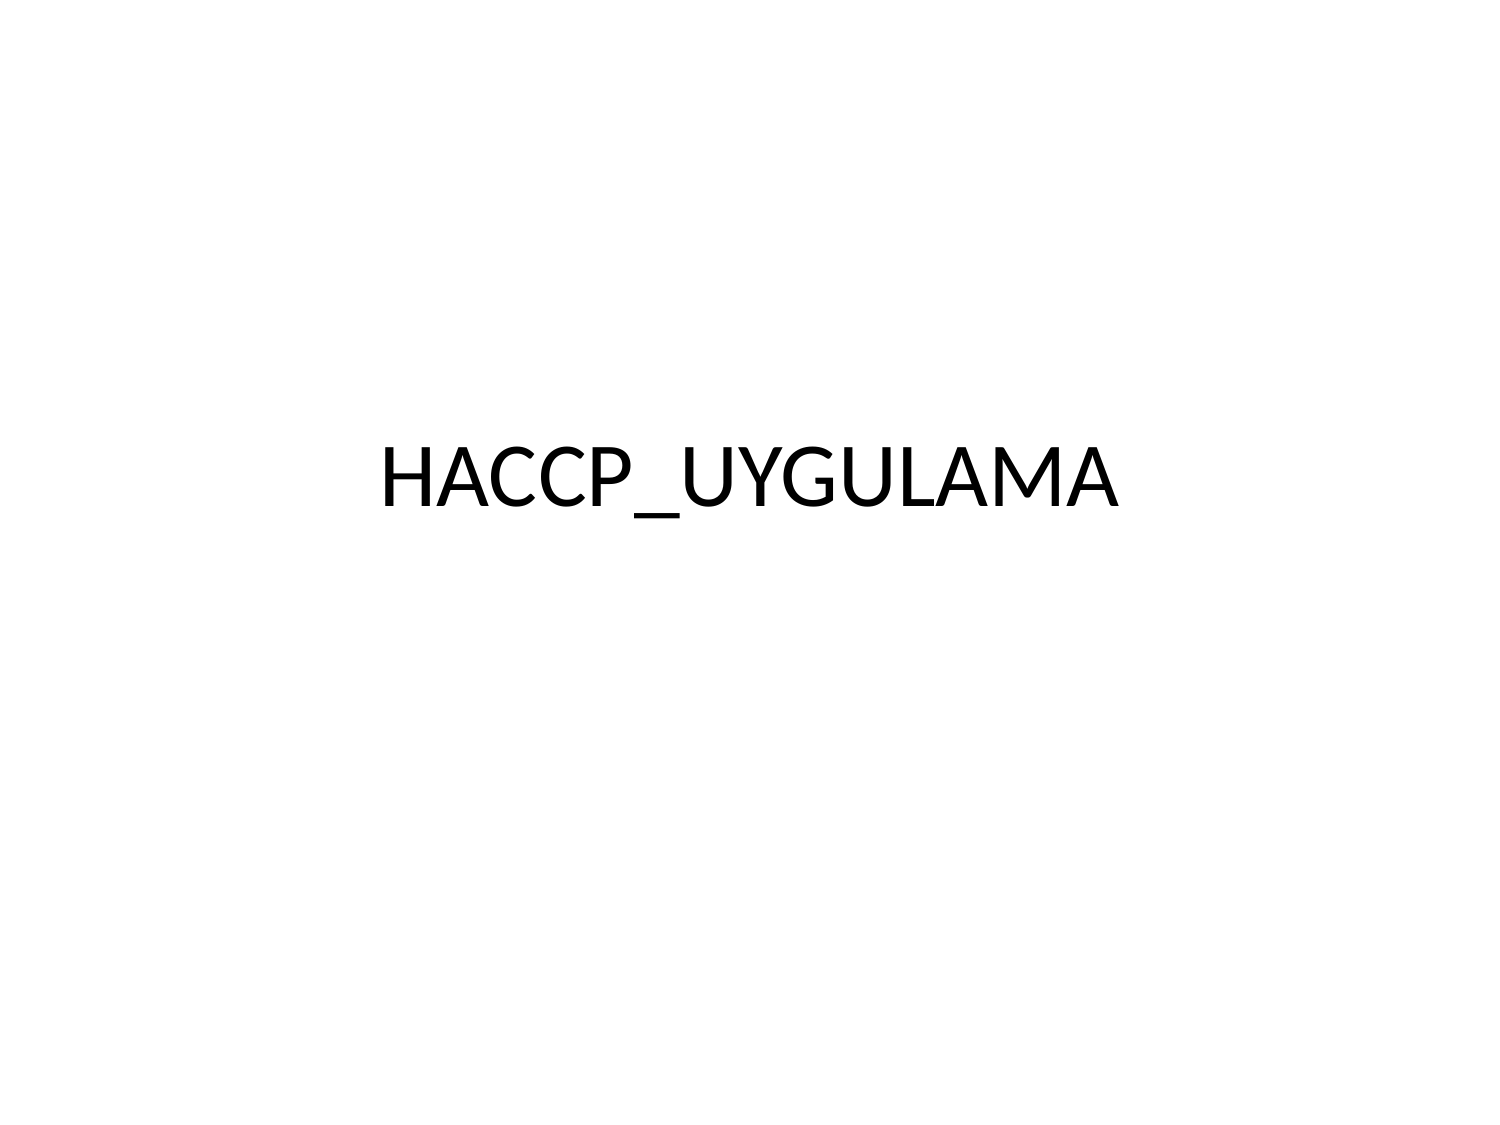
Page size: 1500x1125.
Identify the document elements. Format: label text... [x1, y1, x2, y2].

title HACCP_UYGULAMA [112, 349, 1388, 591]
